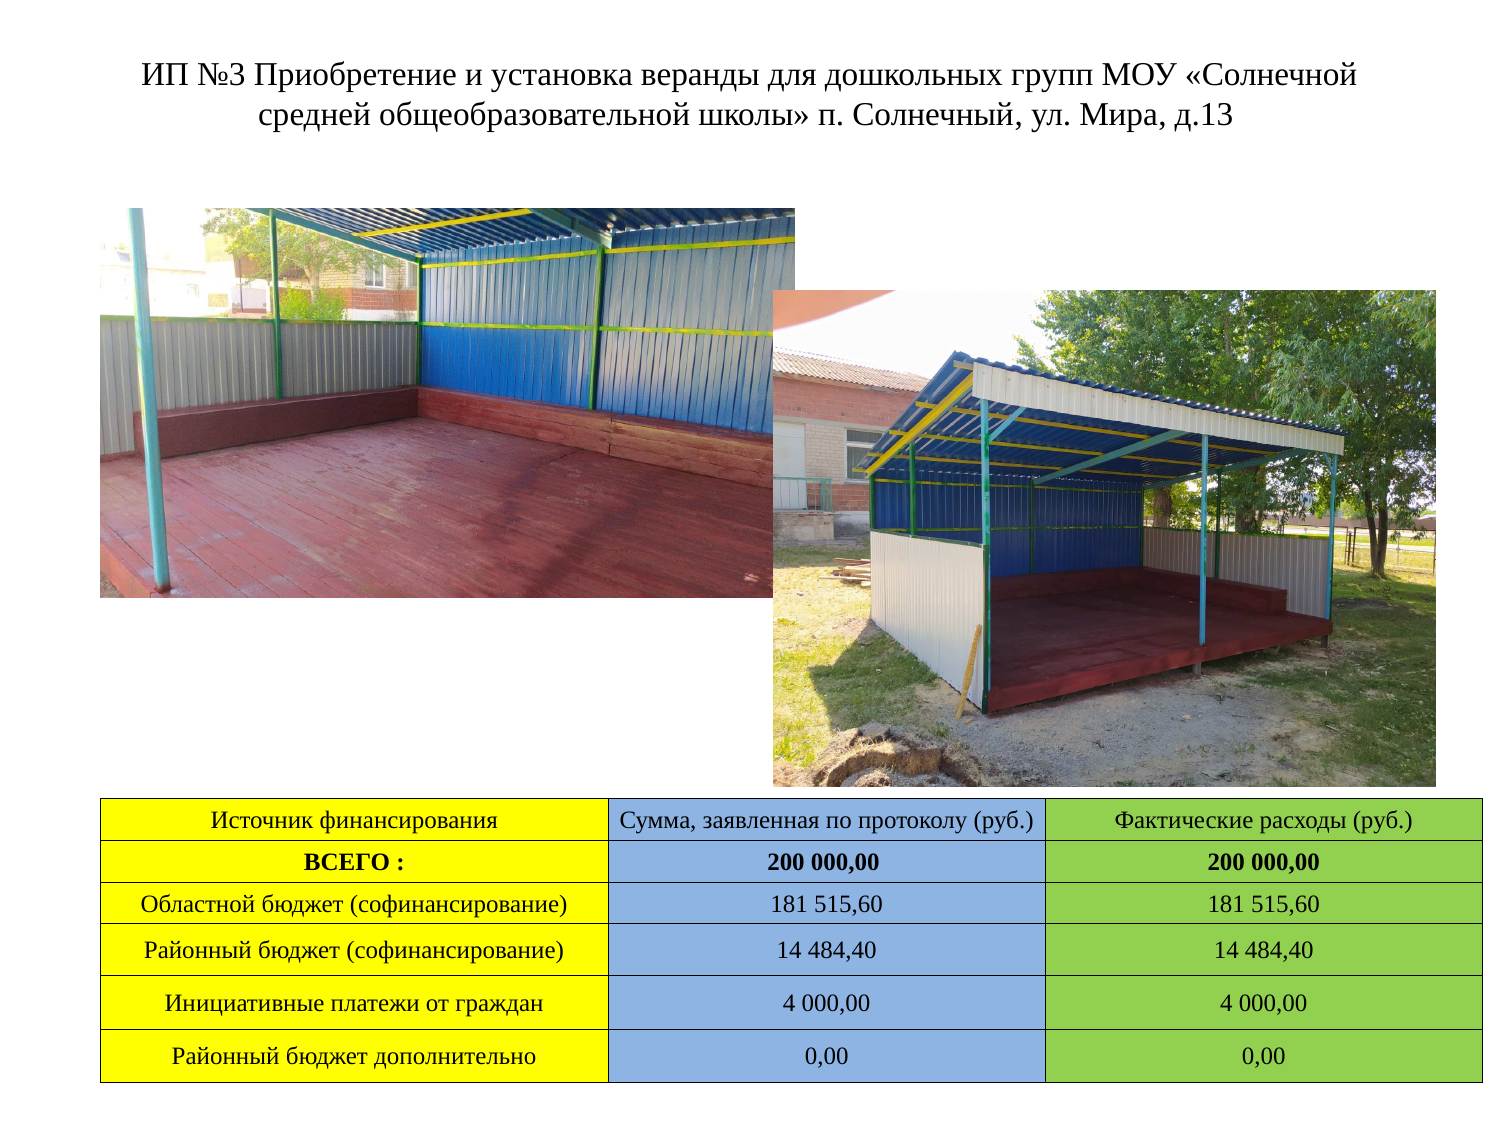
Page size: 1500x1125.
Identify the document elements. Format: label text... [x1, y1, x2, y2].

table_cell Областной бюджет (софинансирование) [101, 883, 608, 923]
table_cell 200 000,00 [609, 841, 1045, 882]
title ИП №3 Приобретение и установка веранды для дошкольных групп МОУ «Солнечной средней общеобразовательной школы» п. Солнечный, ул. Мира, д.13 [75, 45, 1425, 233]
table_cell ВСЕГО : [101, 841, 608, 882]
table_cell 14 484,40 [609, 924, 1045, 975]
table_cell 181 515,60 [1046, 883, 1482, 923]
table_cell 200 000,00 [1046, 841, 1482, 882]
table_cell 0,00 [609, 1030, 1045, 1082]
table_header Фактические расходы (руб.) [1046, 799, 1482, 840]
table_cell 14 484,40 [1046, 924, 1482, 975]
table_cell Районный бюджет дополнительно [101, 1030, 608, 1082]
table_cell Районный бюджет (софинансирование) [101, 924, 608, 975]
table_header Источник финансирования [101, 799, 608, 840]
table_cell 0,00 [1046, 1030, 1482, 1082]
table_cell 181 515,60 [609, 883, 1045, 923]
picture [100, 207, 1436, 788]
table_header Сумма, заявленная по протоколу (руб.) [609, 799, 1045, 840]
table_cell 4 000,00 [1046, 976, 1482, 1029]
table_cell Инициативные платежи от граждан [101, 976, 608, 1029]
table_cell 4 000,00 [609, 976, 1045, 1029]
